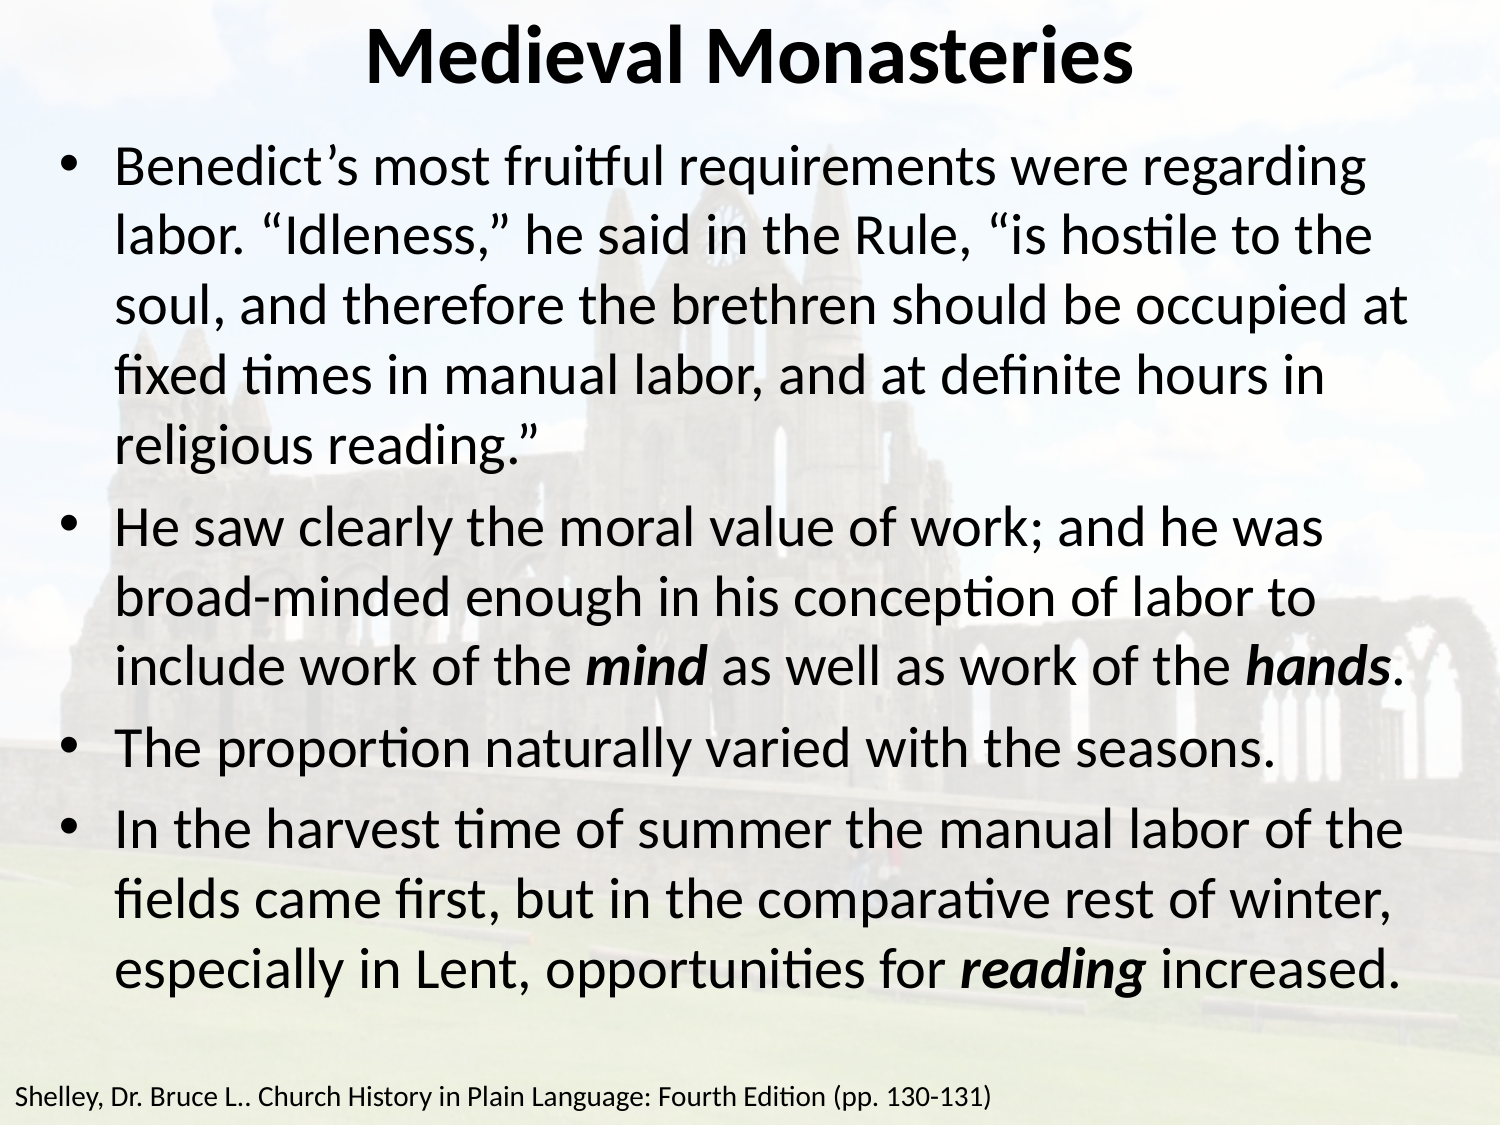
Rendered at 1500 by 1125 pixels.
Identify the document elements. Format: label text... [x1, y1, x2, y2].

text_box Shelley, Dr. Bruce L.. Church History in Plain Language: Fourth Edition (pp. 130-131) [0, 1069, 1500, 1120]
list Benedict’s most fruitful requirements were regarding labor. “Idleness,” he said in the Rule, “is hostile to the soul, and therefore the brethren should be occupied at fixed times in manual labor, and at definite hours in religious reading.” He saw clearly the moral value of work; and he was broad-minded enough in his conception of labor to include work of the mind as well as work of the hands. The proportion naturally varied with the seasons. In the harvest time of summer the manual labor of the fields came first, but in the comparative rest of winter, especially in Lent, opportunities for reading increased. [43, 119, 1457, 1069]
title Medieval Monasteries [0, 0, 1500, 100]
